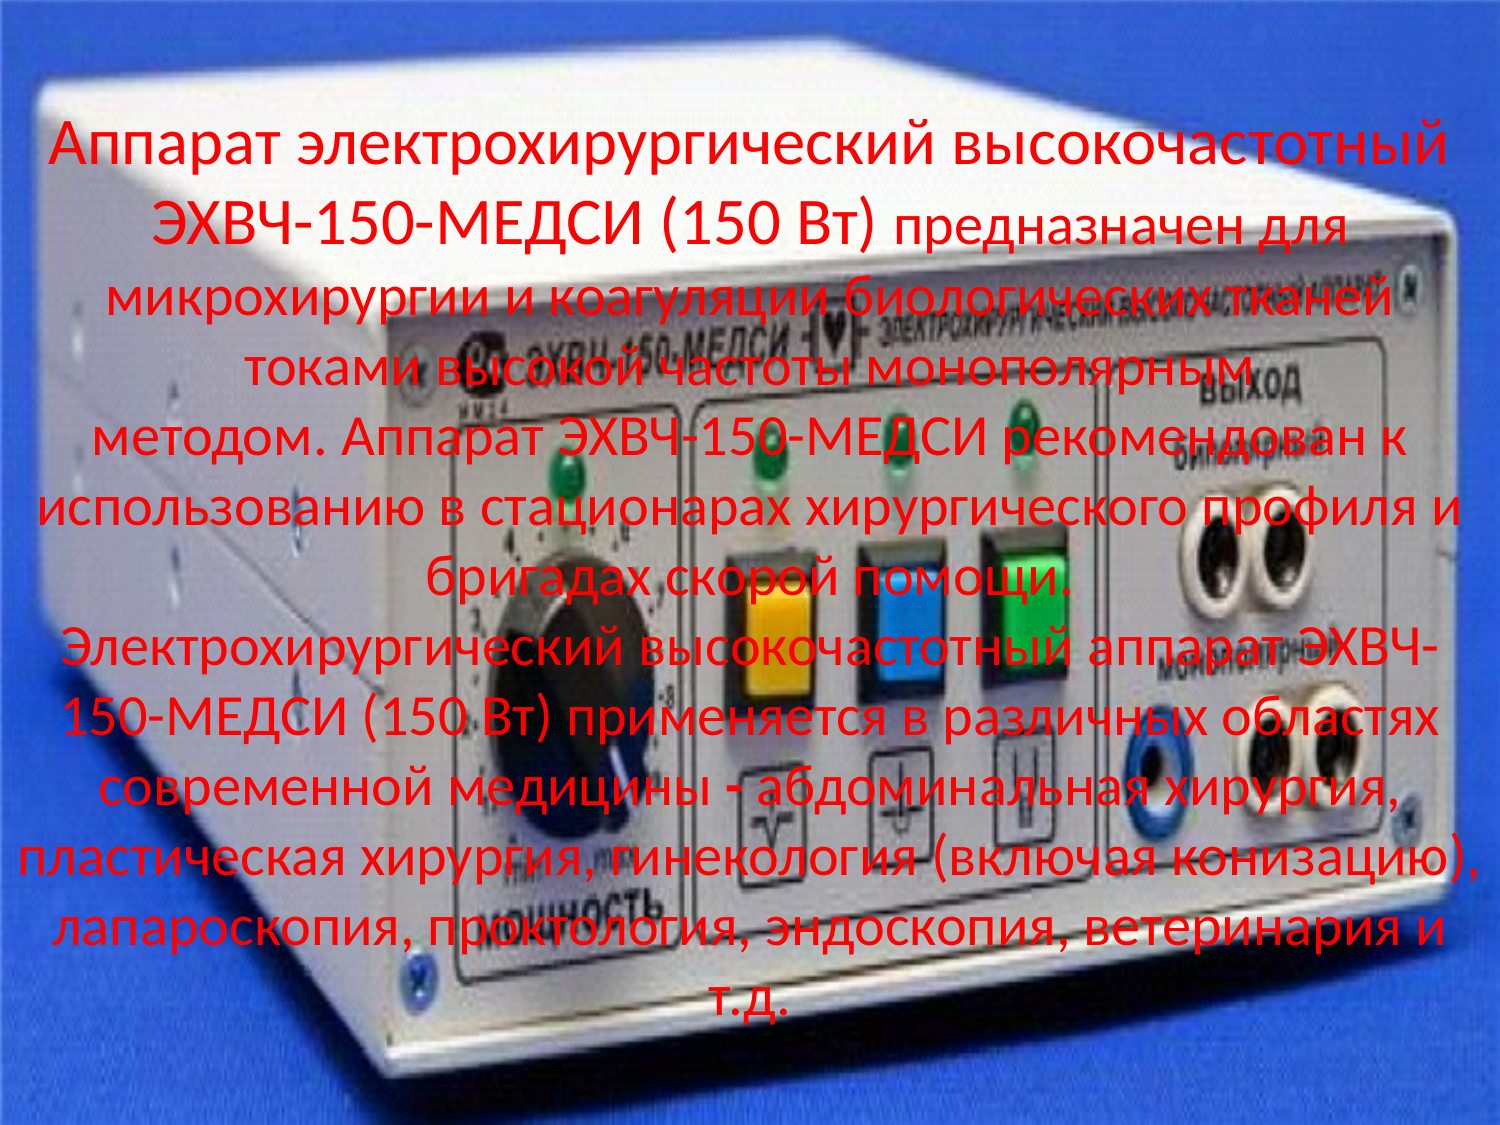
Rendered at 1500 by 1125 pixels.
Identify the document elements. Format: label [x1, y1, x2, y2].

list [0, 0, 1500, 1125]
